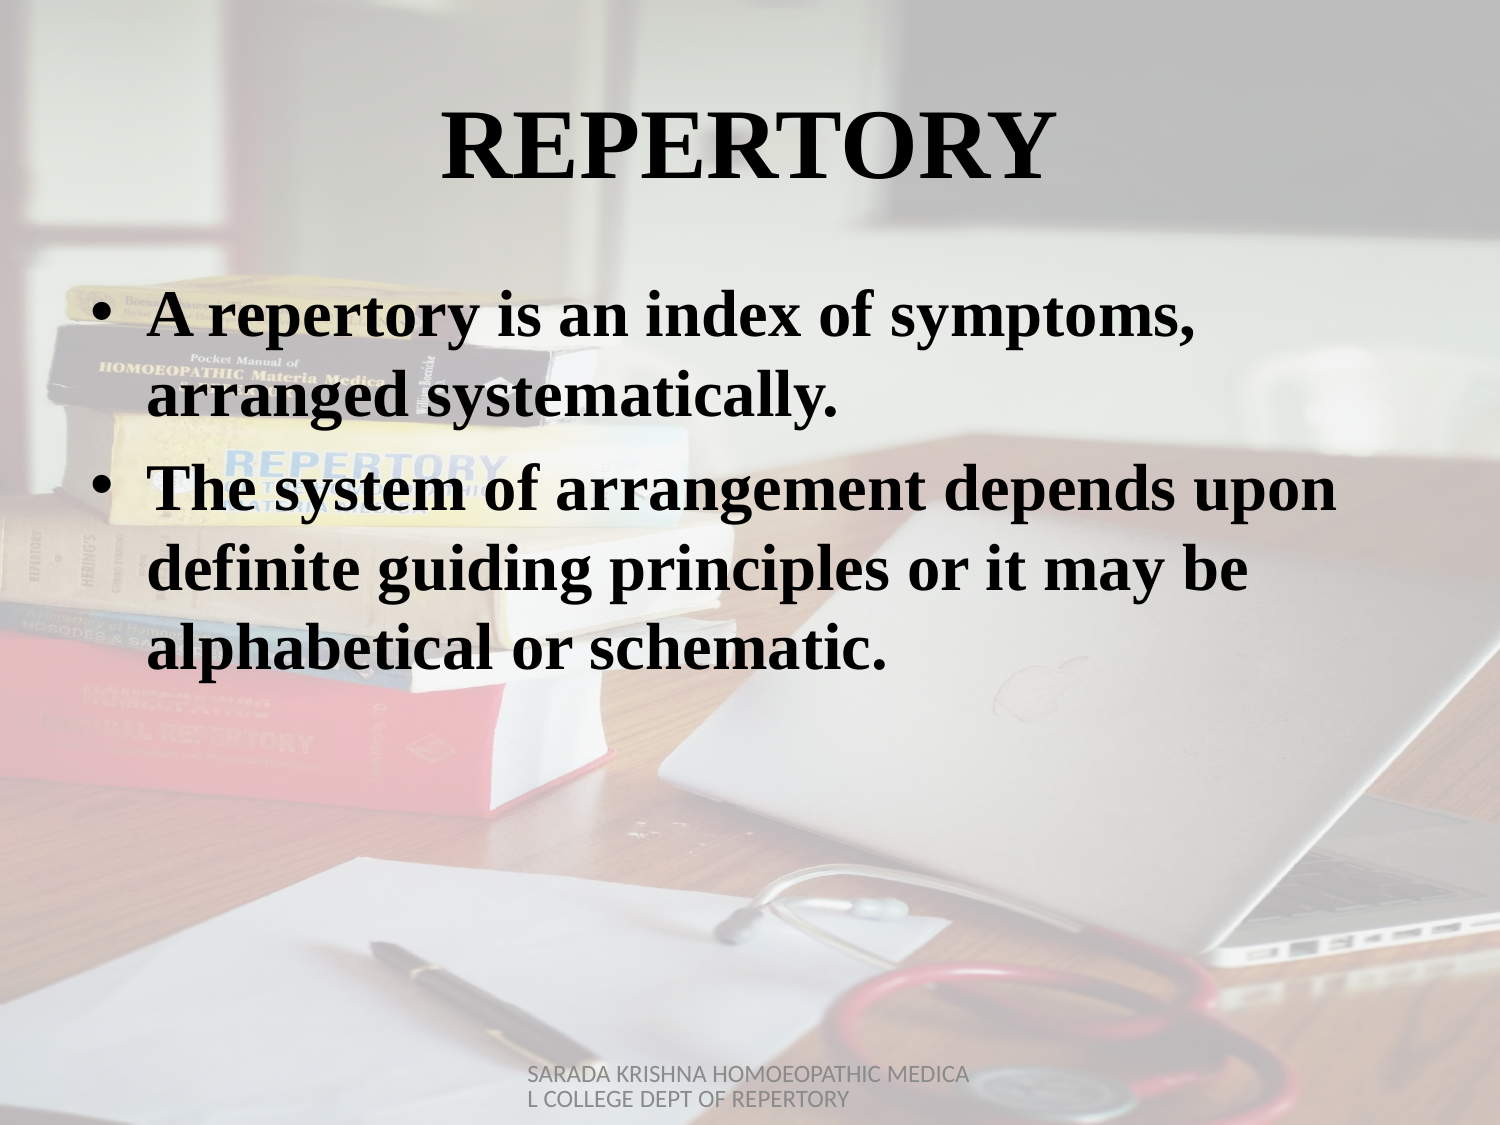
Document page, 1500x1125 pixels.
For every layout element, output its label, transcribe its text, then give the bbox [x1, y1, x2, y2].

list A repertory is an index of symptoms, arranged systematically. The system of arrangement depends upon definite guiding principles or it may be alphabetical or schematic. [75, 262, 1425, 1005]
title REPERTORY [75, 45, 1425, 233]
footer SARADA KRISHNA HOMOEOPATHIC MEDICAL COLLEGE DEPT OF REPERTORY [512, 1042, 988, 1103]
